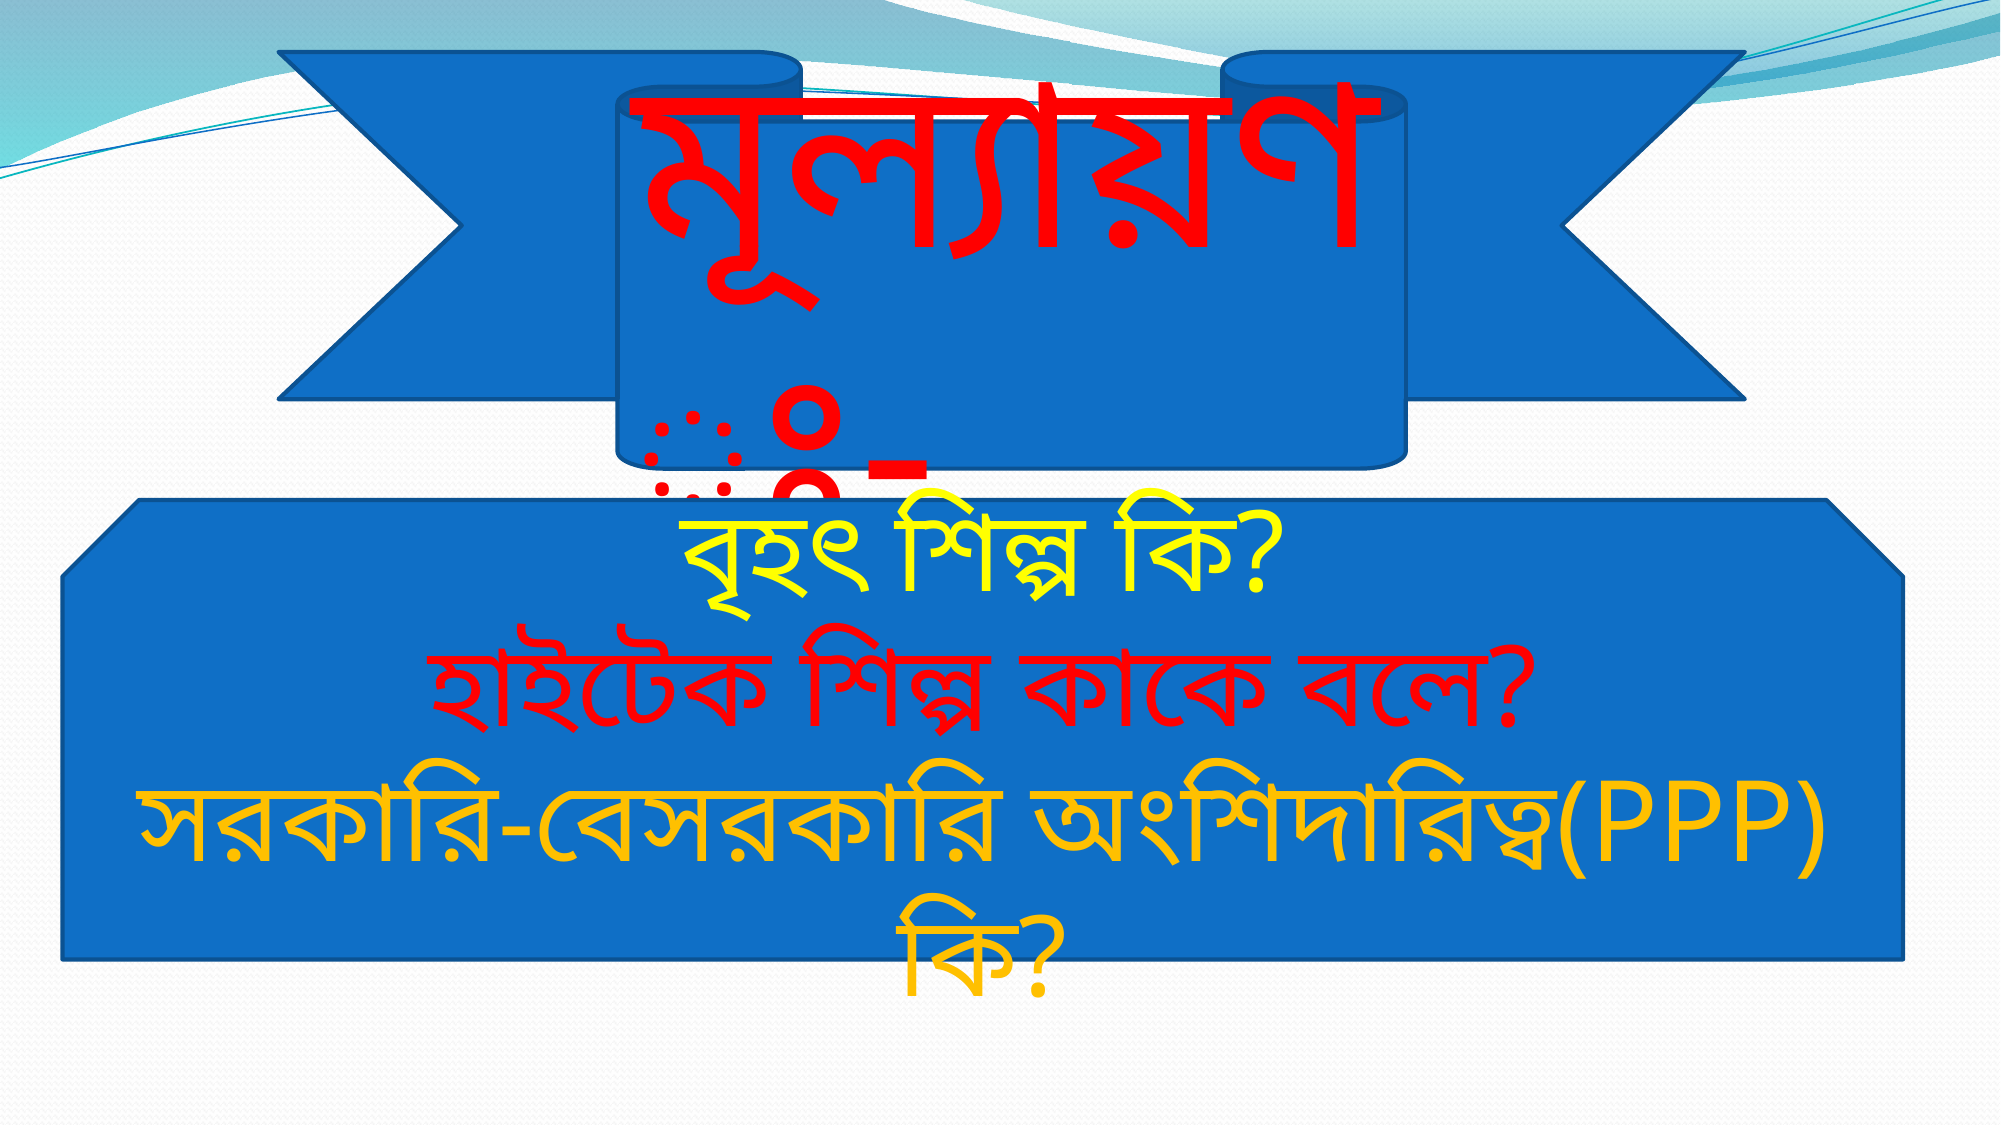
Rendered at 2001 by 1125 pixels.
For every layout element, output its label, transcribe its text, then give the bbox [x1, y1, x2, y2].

text_box মূল্যায়ণঃ- [276, 49, 1747, 471]
text_box বৃহৎ শিল্প কি? হাইটেক শিল্প কাকে বলে? সরকারি-বেসরকারি অংশিদারিত্ব(PPP) কি? [60, 497, 1906, 962]
